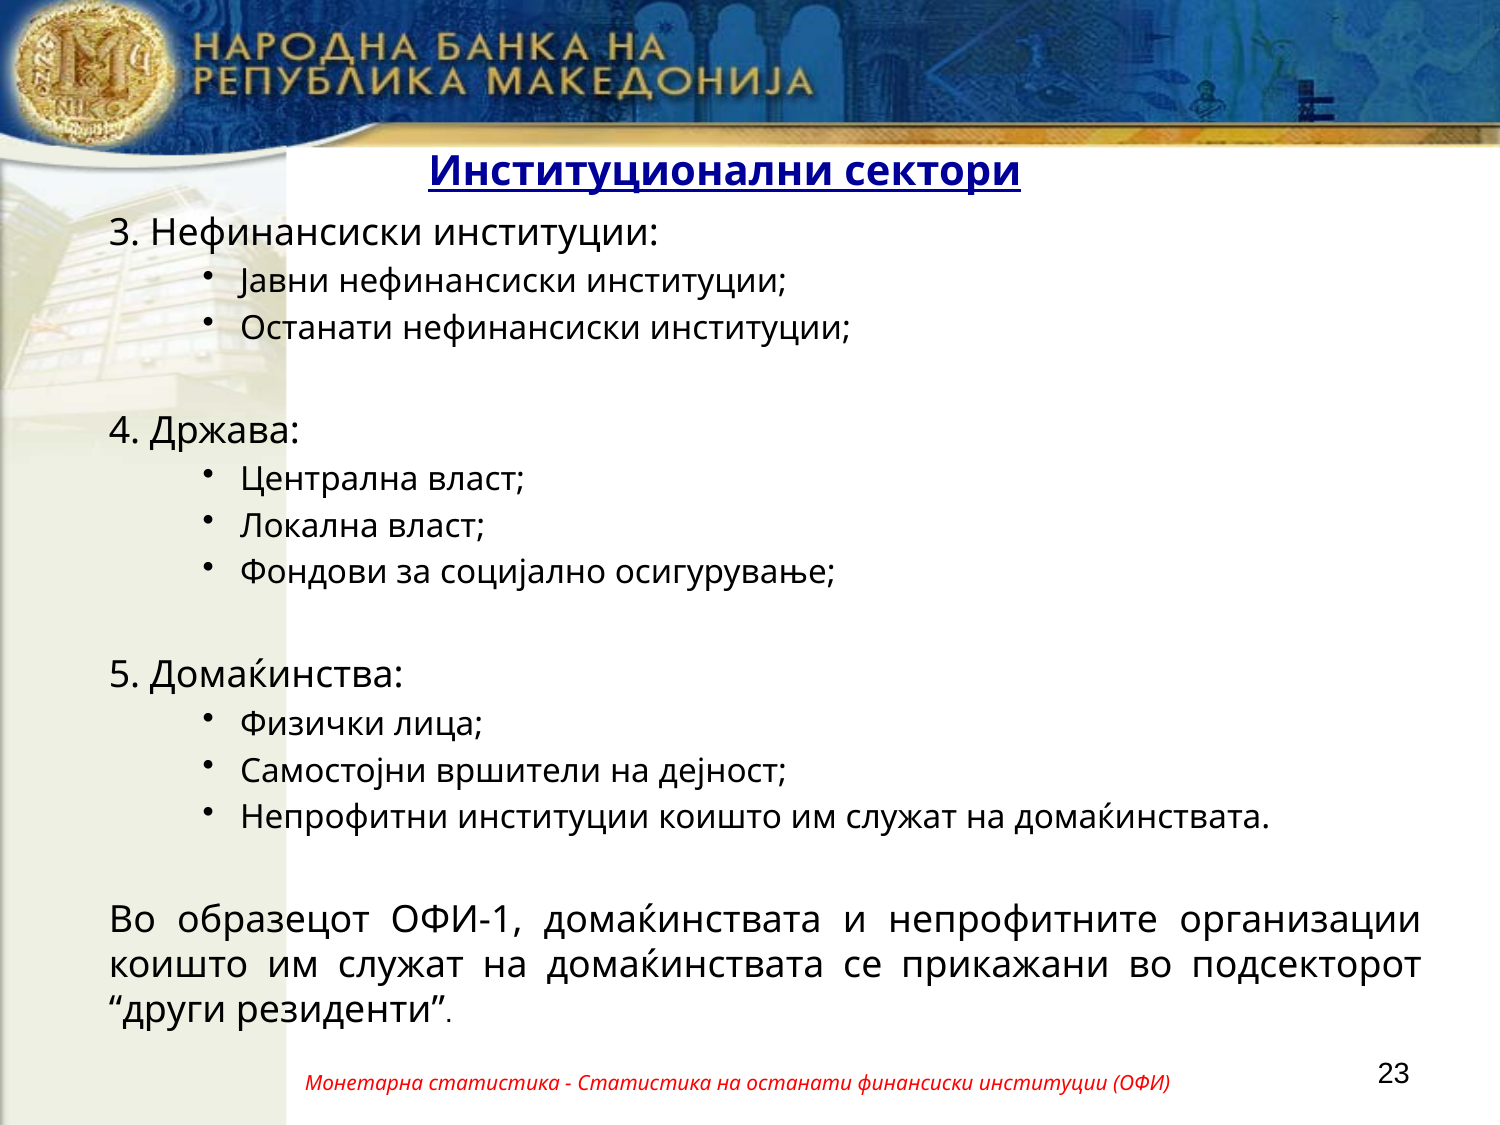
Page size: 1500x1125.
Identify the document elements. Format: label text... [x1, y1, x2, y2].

picture [0, 0, 1500, 1125]
footer Монетарна статистика - Статистика на останати финансиски институции (ОФИ) [112, 1062, 1363, 1103]
list 3. Нефинансиски институции: Јавни нефинансиски институции; Останати нефинансиски институции; 4. Држава: Централна власт; Локална власт; Фондови за социјално осигурување; 5. Домаќинства: Физички лица; Самостојни вршители на дејност; Непрофитни институции коишто им служат на домаќинствата. Во образецот ОФИ-1, домаќинствата и непрофитните организации коишто им служат на домаќинствата се прикажани во подсекторот “други резиденти”. [37, 199, 1438, 1051]
title Институционални сектори [24, 137, 1426, 201]
slide_number 23 [1349, 1046, 1426, 1125]
